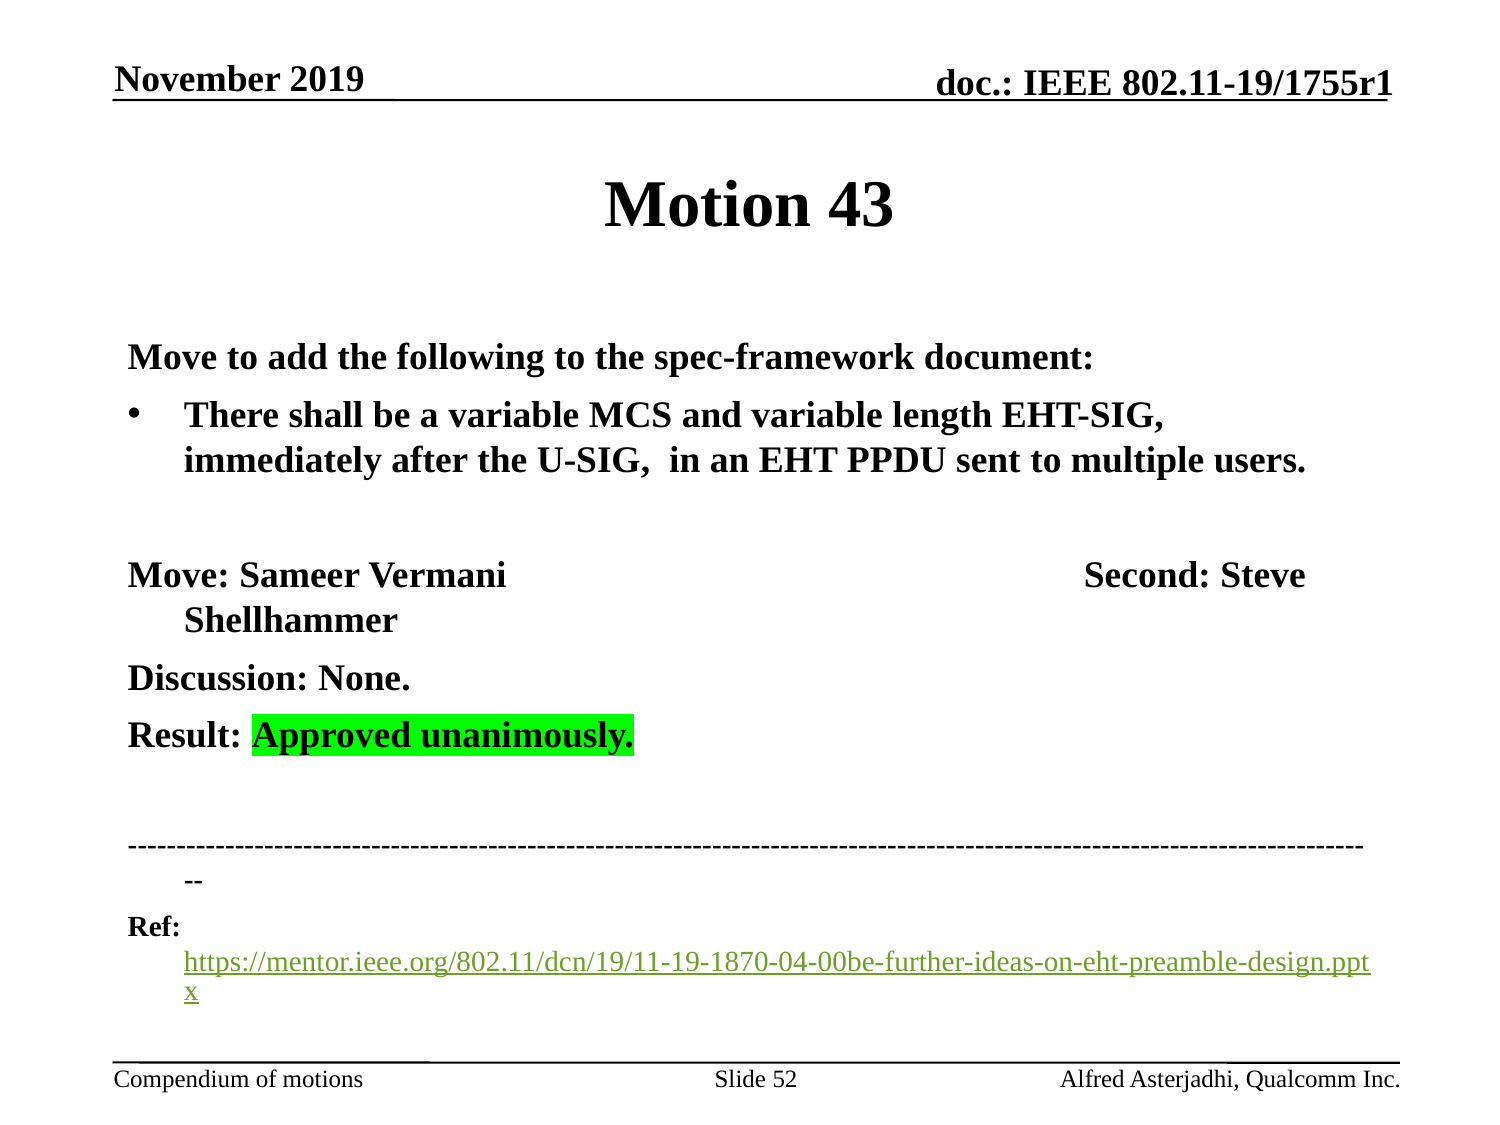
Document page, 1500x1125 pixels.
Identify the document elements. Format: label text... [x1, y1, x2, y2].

list Move to add the following to the spec-framework document: There shall be a variable MCS and variable length EHT-SIG, immediately after the U-SIG, in an EHT PPDU sent to multiple users. Move: Sameer Vermani Second: Steve Shellhammer Discussion: None. Result: Approved unanimously. --------------------------------------------------------------------------------------------------------------------------------- Ref: https://mentor.ieee.org/802.11/dcn/19/11-19-1870-04-00be-further-ideas-on-eht-preamble-design.pptx [112, 324, 1388, 1063]
title Motion 43 [112, 112, 1388, 288]
footer Alfred Asterjadhi, Qualcomm Inc. [878, 1061, 1402, 1093]
slide_number Slide 52 [712, 1061, 800, 1123]
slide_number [114, 54, 423, 100]
